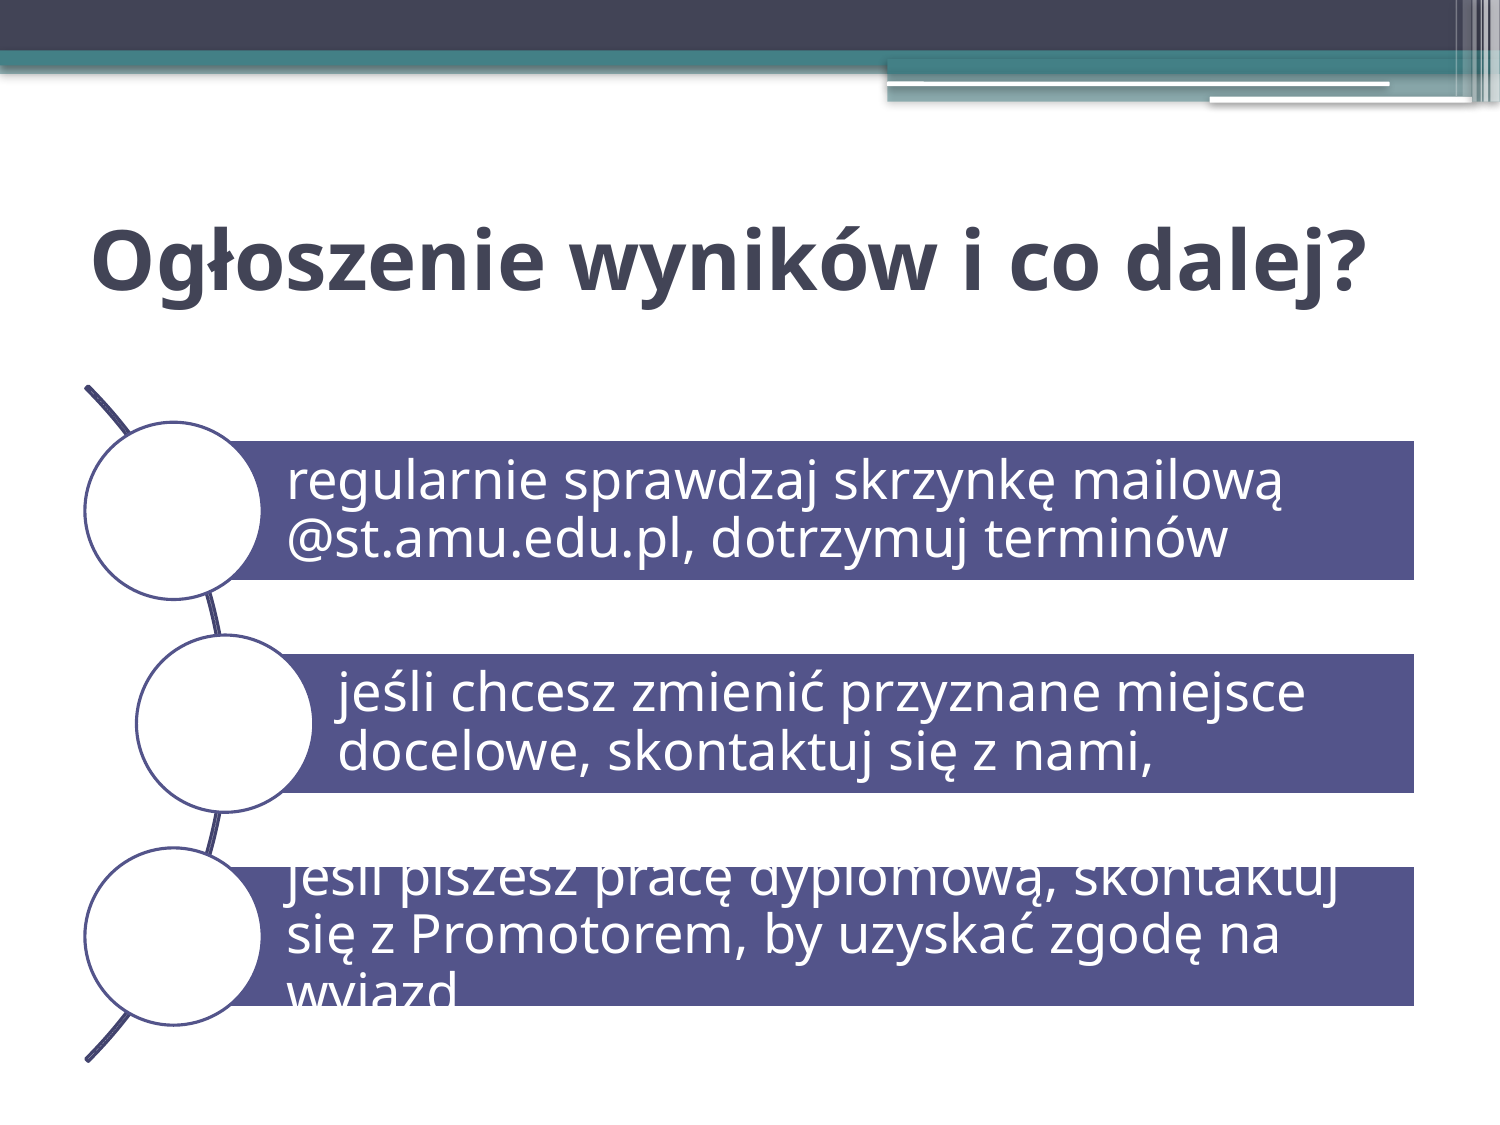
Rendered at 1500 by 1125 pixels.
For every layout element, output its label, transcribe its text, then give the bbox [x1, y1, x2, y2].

title Ogłoszenie wyników i co dalej? [75, 187, 1425, 327]
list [74, 368, 1426, 1079]
